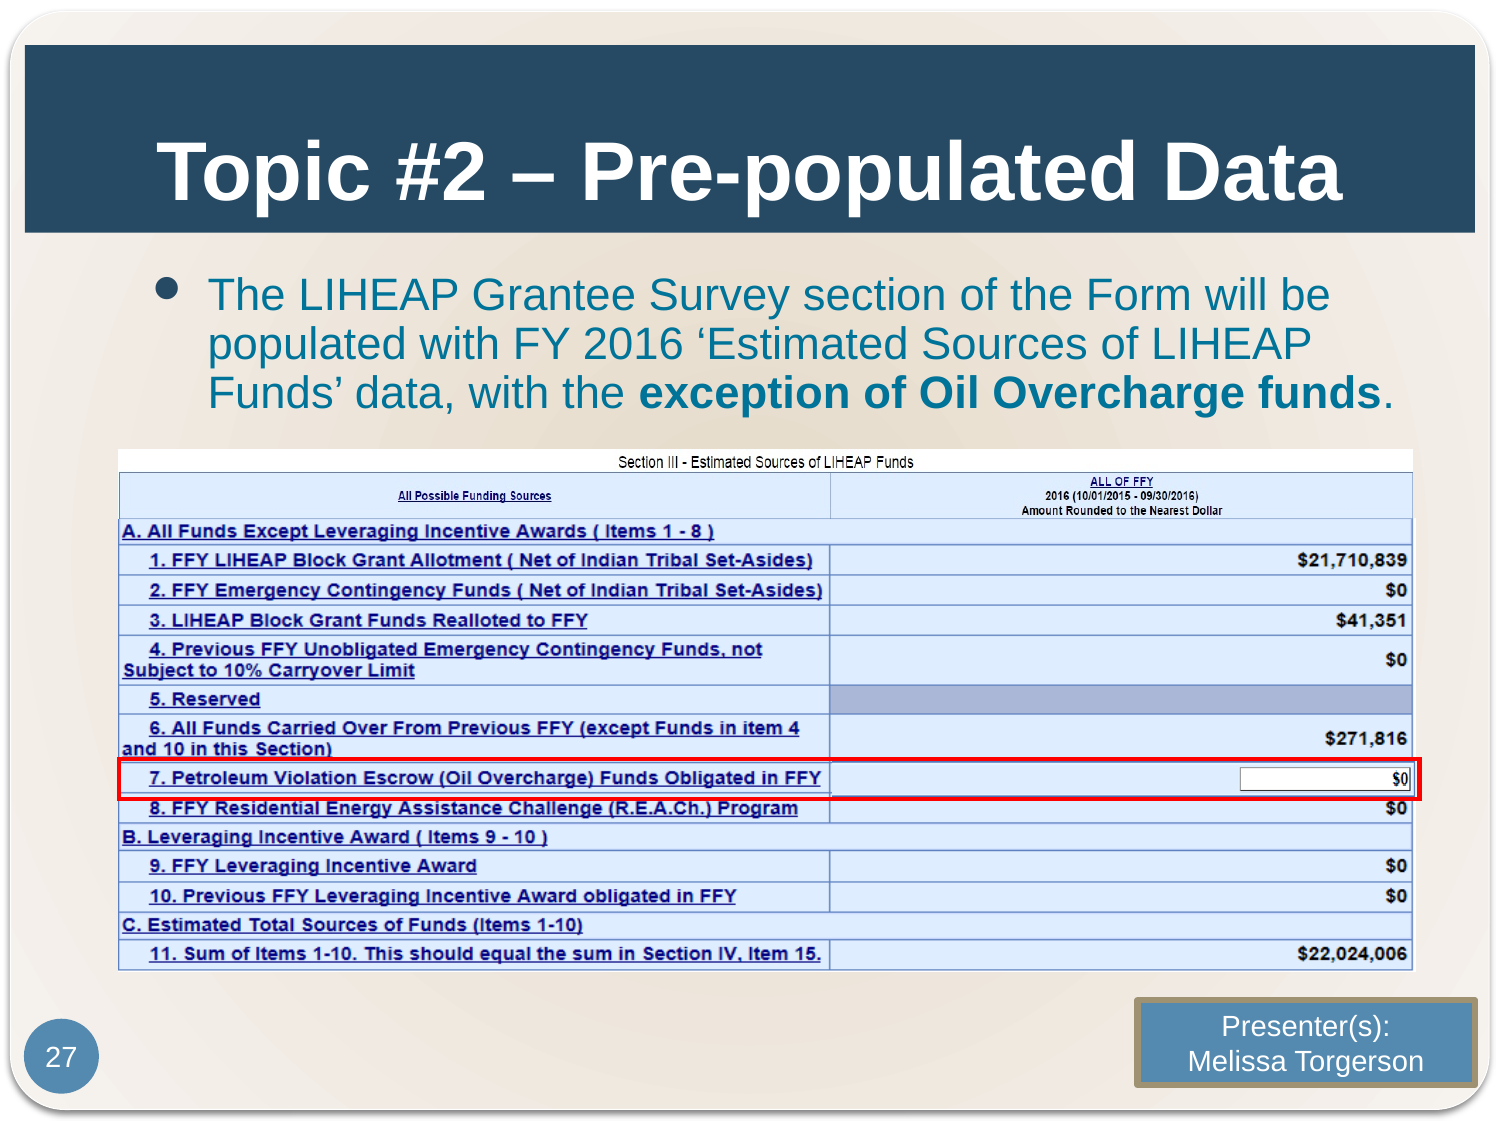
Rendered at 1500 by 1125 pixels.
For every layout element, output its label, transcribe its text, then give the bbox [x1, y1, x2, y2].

title Topic #2 – Pre-populated Data [24, 45, 1475, 233]
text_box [118, 449, 1416, 972]
slide_number 27 [23, 1018, 99, 1094]
list The LIHEAP Grantee Survey section of the Form will be populated with FY 2016 ‘Estimated Sources of LIHEAP Funds’ data, with the exception of Oil Overcharge funds. [137, 263, 1413, 448]
text_box Presenter(s): Melissa Torgerson [1137, 1000, 1475, 1085]
